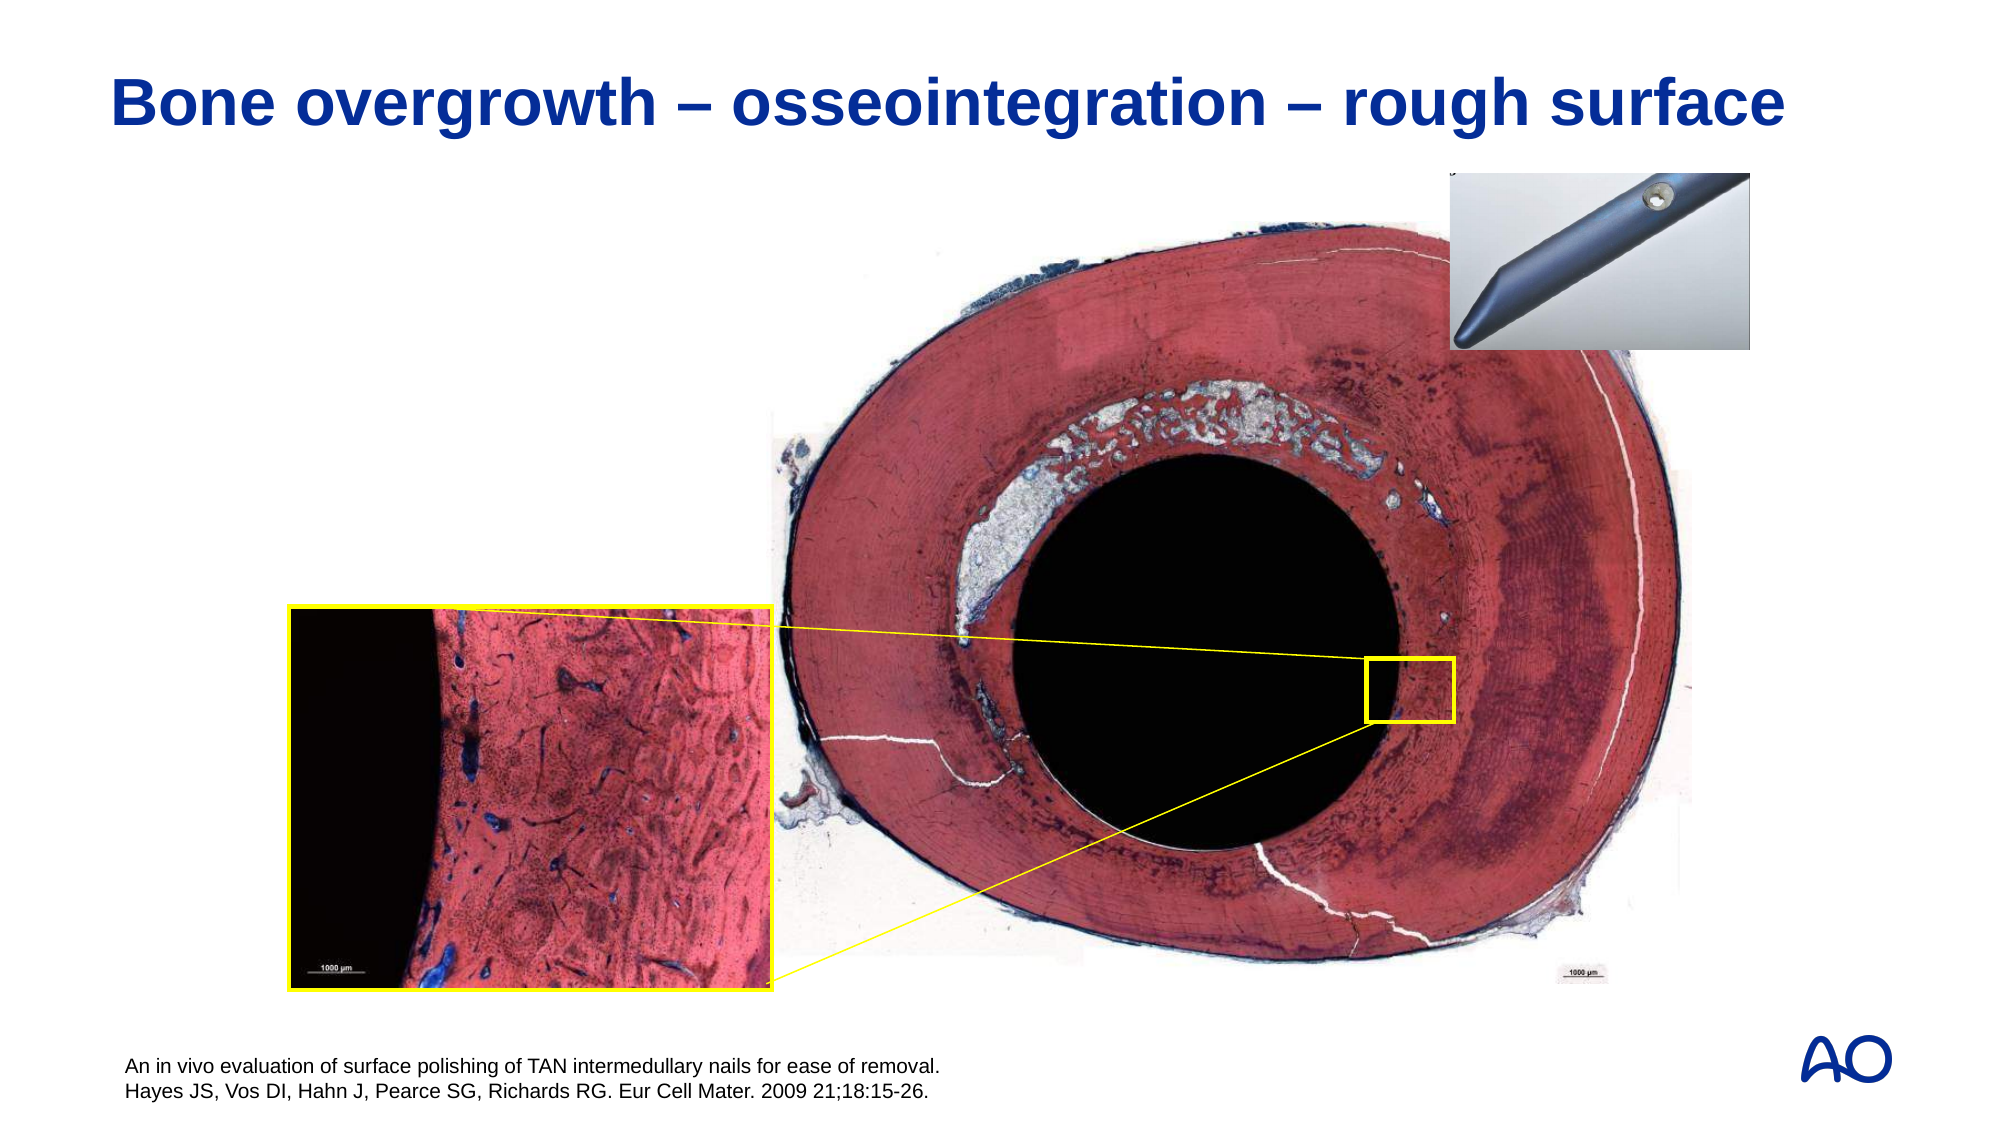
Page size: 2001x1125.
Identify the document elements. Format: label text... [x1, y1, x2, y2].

title Bone overgrowth – osseointegration – rough surface [110, 84, 1890, 244]
text_box An in vivo evaluation of surface polishing of TAN intermedullary nails for ease of removal. Hayes JS, Vos DI, Hahn J, Pearce SG, Richards RG. Eur Cell Mater. 2009 21;18:15-26. [110, 1045, 1317, 1110]
picture [291, 173, 1750, 988]
text_box [249, 42, 1750, 84]
picture [1801, 1035, 1892, 1083]
